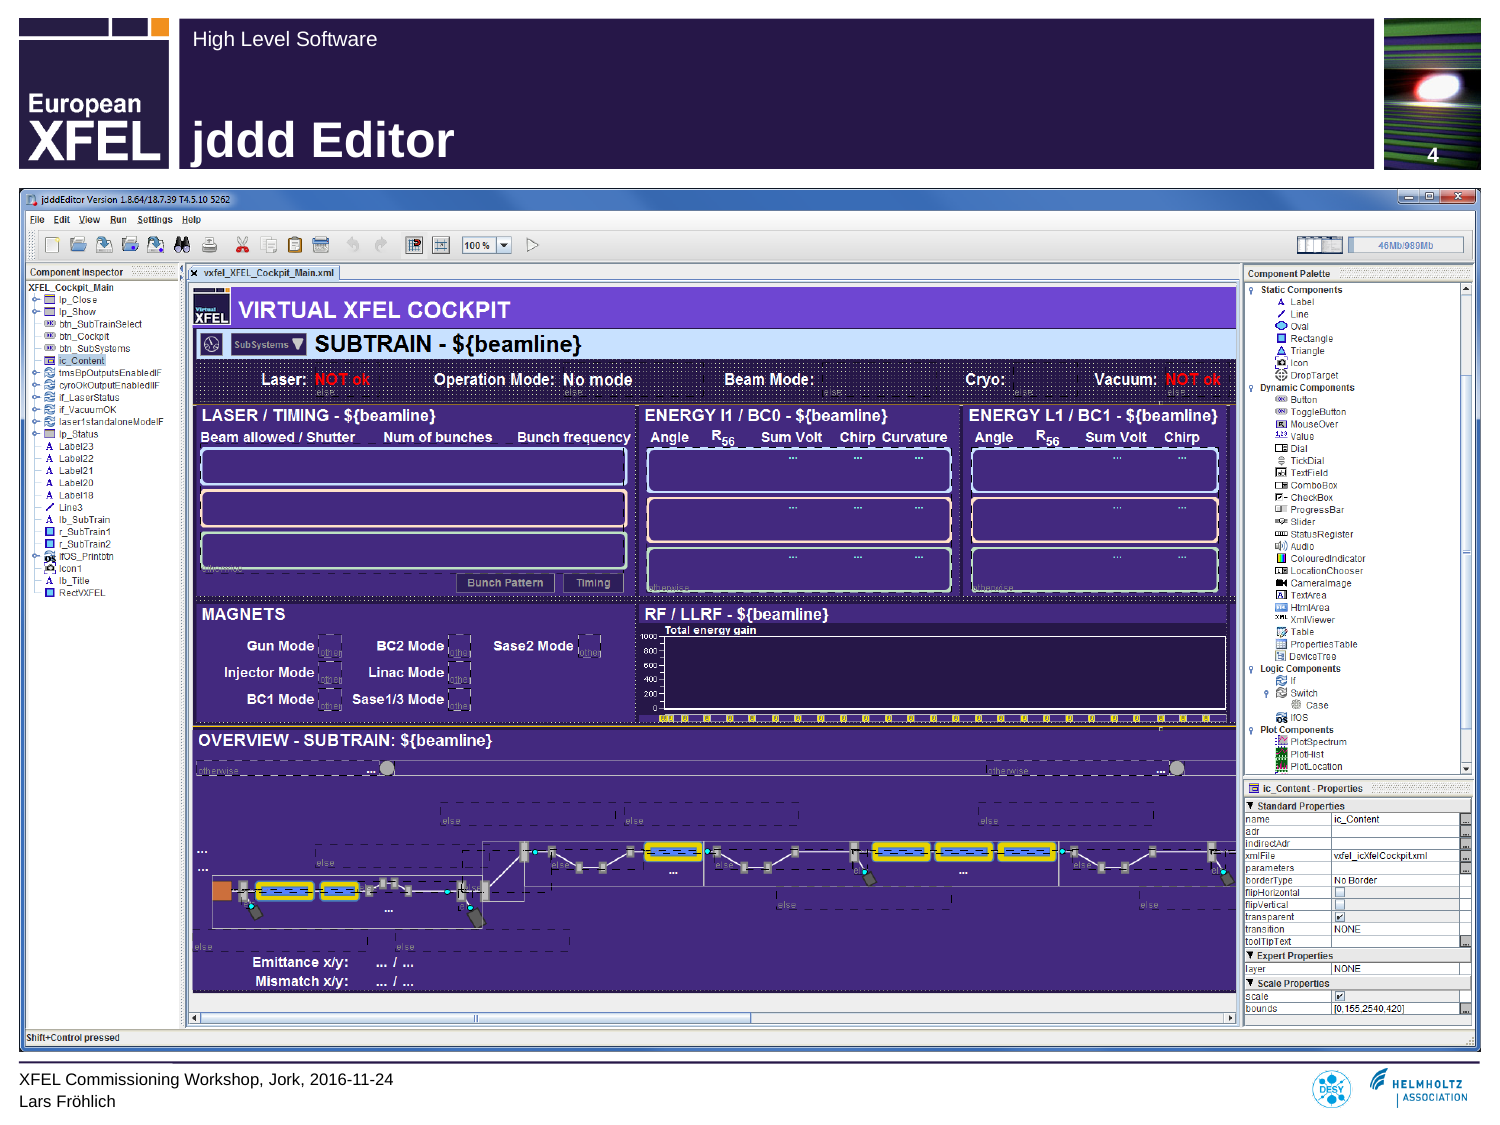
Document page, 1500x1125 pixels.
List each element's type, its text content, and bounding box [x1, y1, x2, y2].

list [18, 188, 1481, 1052]
title jddd Editor [179, 50, 1375, 168]
picture [19, 18, 169, 169]
picture [1310, 1068, 1353, 1110]
picture [1370, 1068, 1467, 1108]
picture [1384, 18, 1481, 170]
